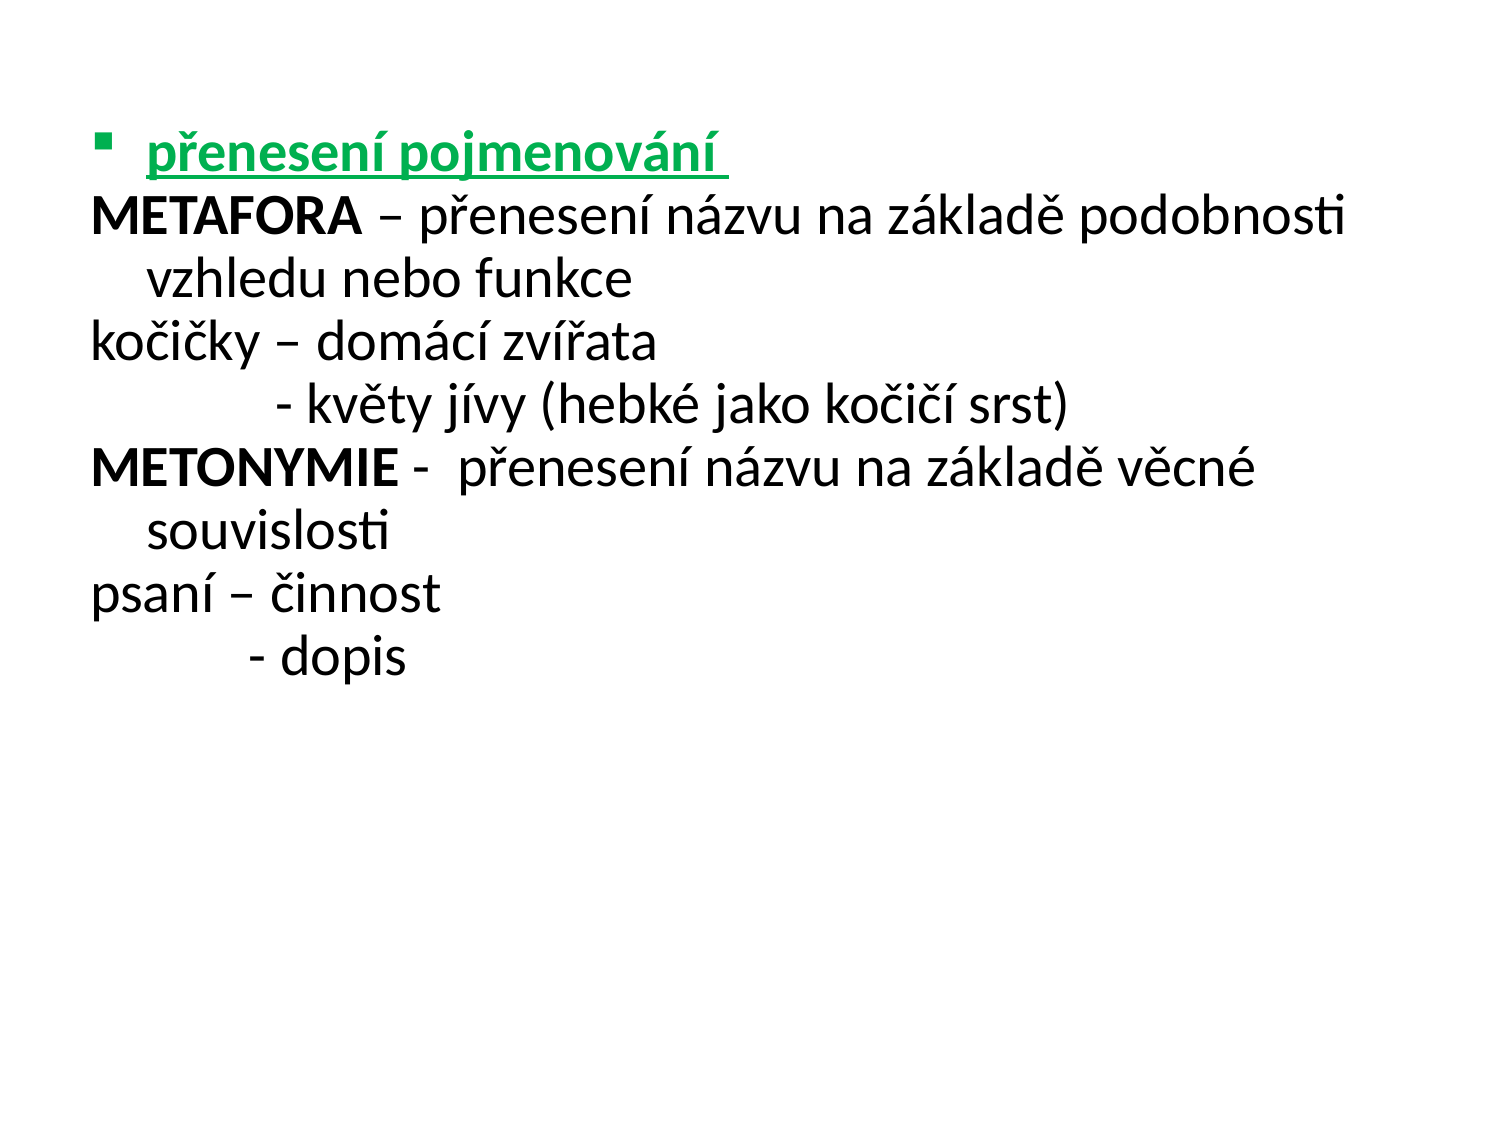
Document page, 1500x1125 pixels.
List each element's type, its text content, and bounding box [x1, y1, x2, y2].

list přenesení pojmenování METAFORA – přenesení názvu na základě podobnosti vzhledu nebo funkce kočičky – domácí zvířata - květy jívy (hebké jako kočičí srst) METONYMIE - přenesení názvu na základě věcné souvislosti psaní – činnost - dopis [74, 113, 1426, 1006]
